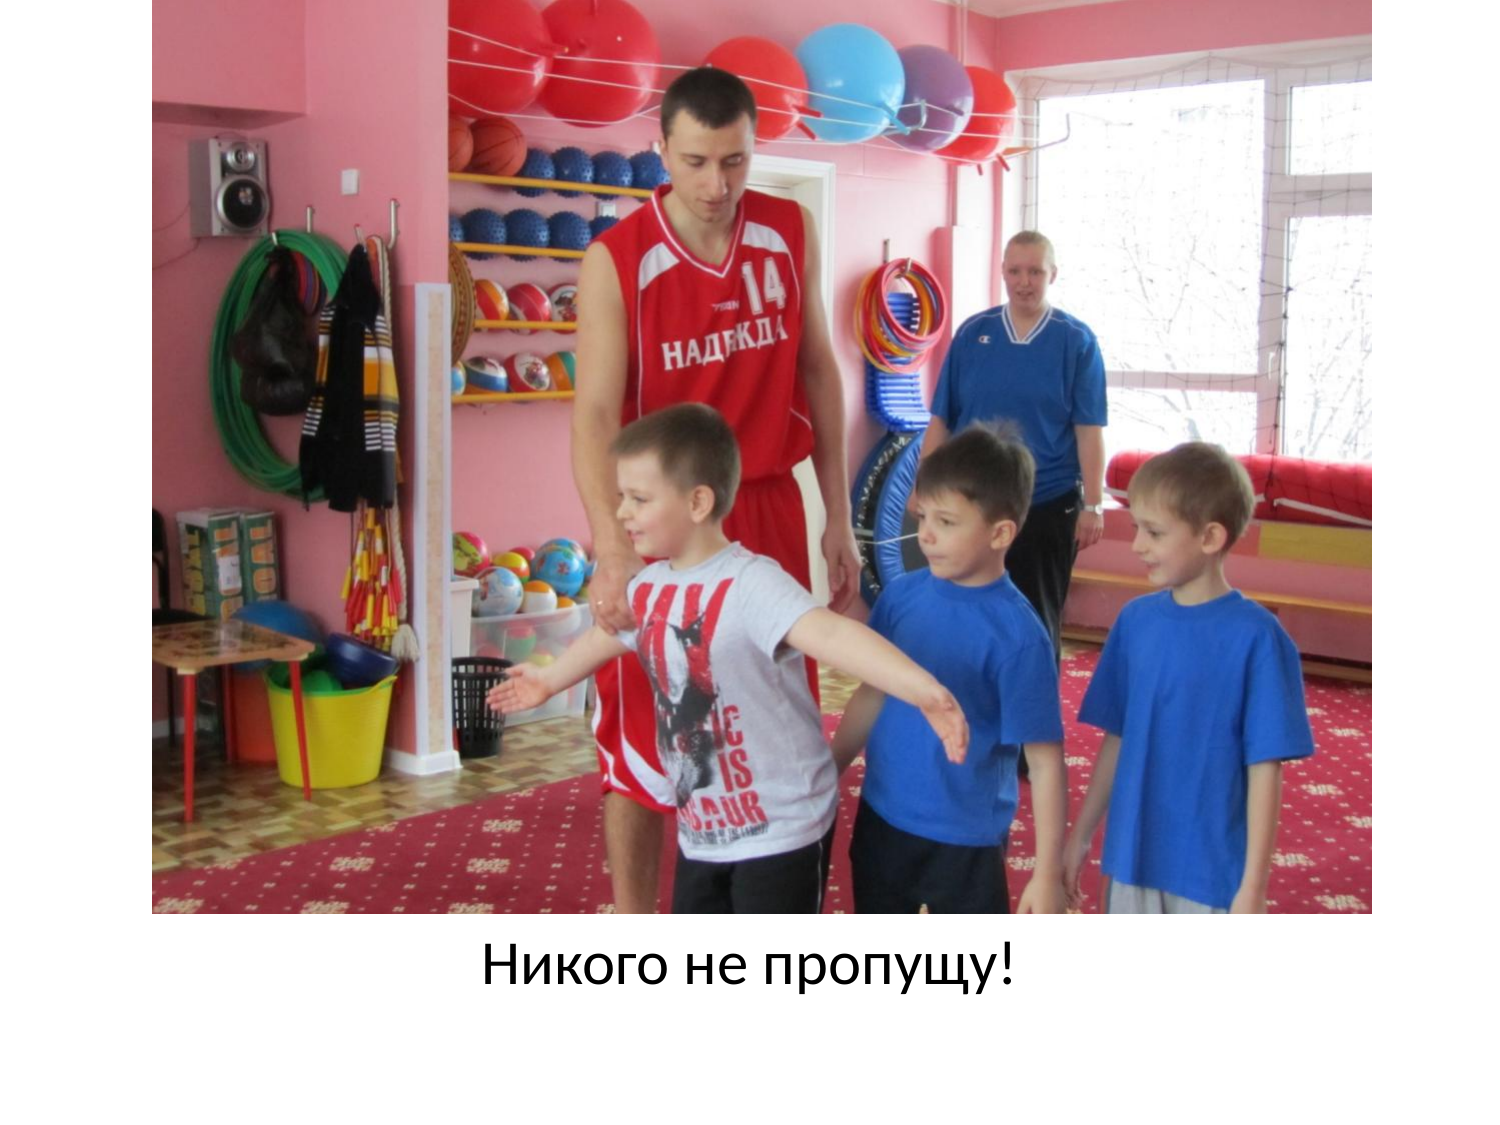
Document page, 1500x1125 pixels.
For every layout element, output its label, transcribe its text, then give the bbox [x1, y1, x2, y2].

list Никого не пропущу! [75, 914, 1425, 1005]
picture [152, 0, 1372, 915]
